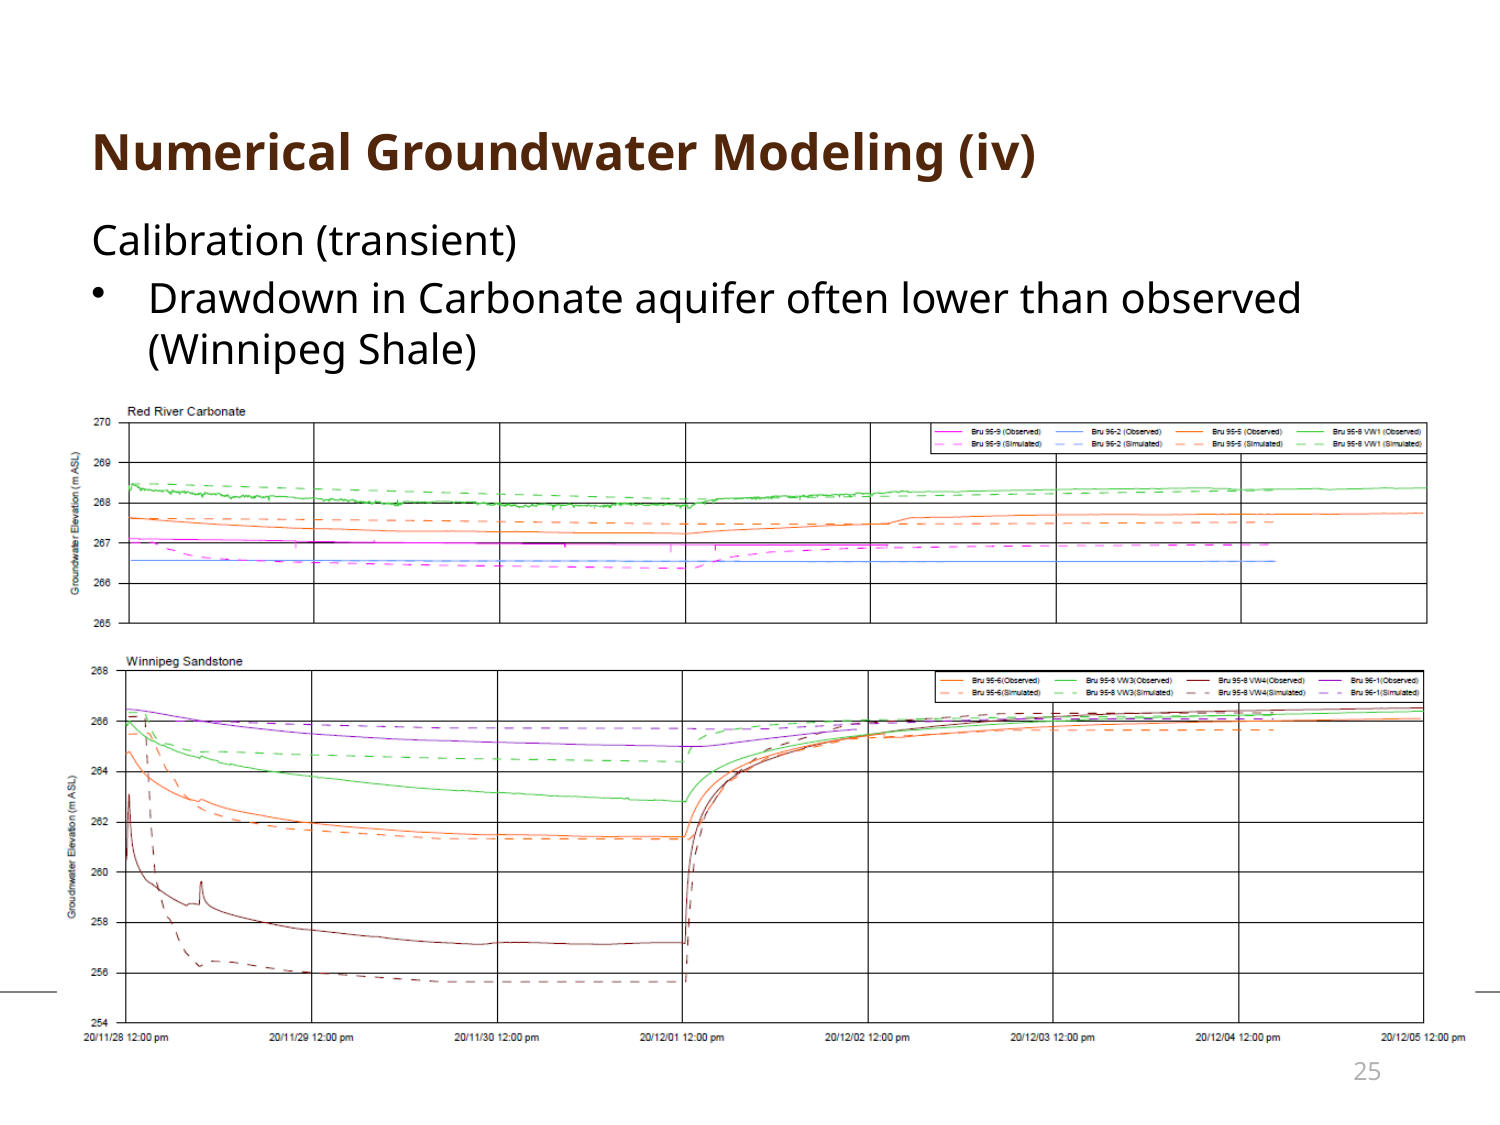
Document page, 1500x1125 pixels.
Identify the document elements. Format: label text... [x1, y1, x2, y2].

title Numerical Groundwater Modeling (iv) [76, 93, 1352, 206]
list Calibration (transient) Drawdown in Carbonate aquifer often lower than observed (Winnipeg Shale) Initial drawdown often does not follow the observed data (storativity) [76, 206, 1500, 1074]
picture [56, 390, 1476, 1056]
slide_number 25 [1059, 1064, 1397, 1103]
